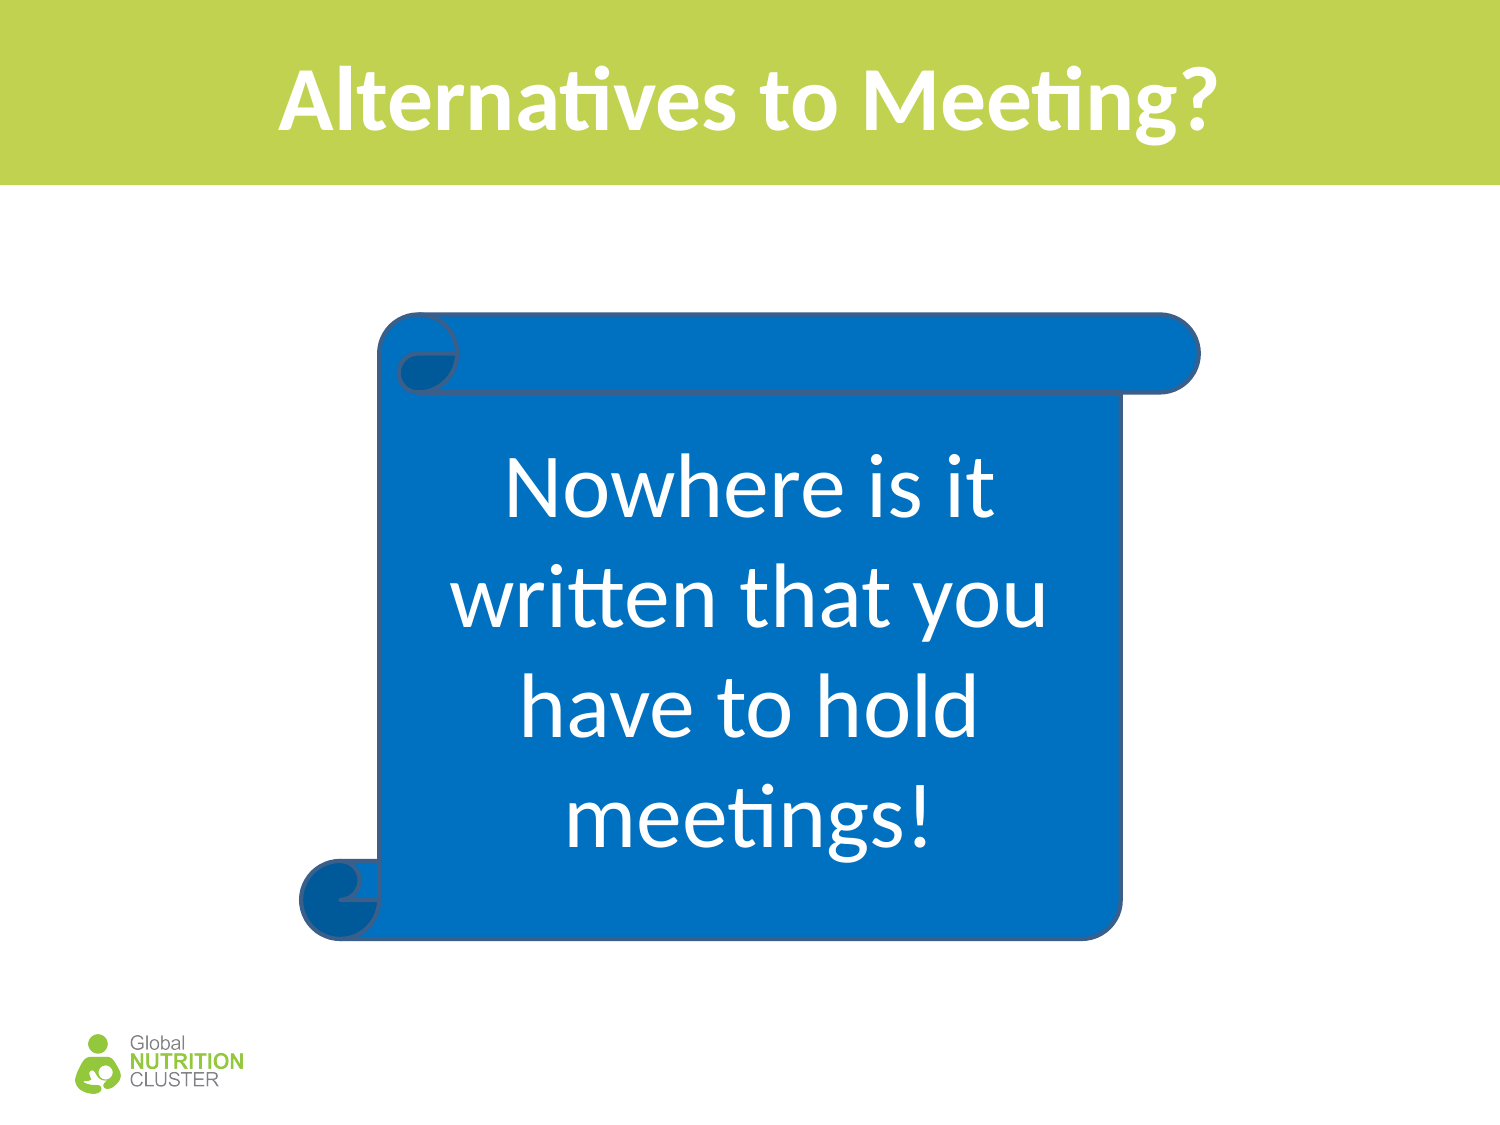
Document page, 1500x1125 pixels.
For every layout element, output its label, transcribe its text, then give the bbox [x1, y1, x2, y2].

picture [75, 1034, 243, 1094]
text_box Nowhere is it written that you have to hold meetings! [298, 312, 1201, 942]
title Alternatives to Meeting? [0, 0, 1500, 188]
